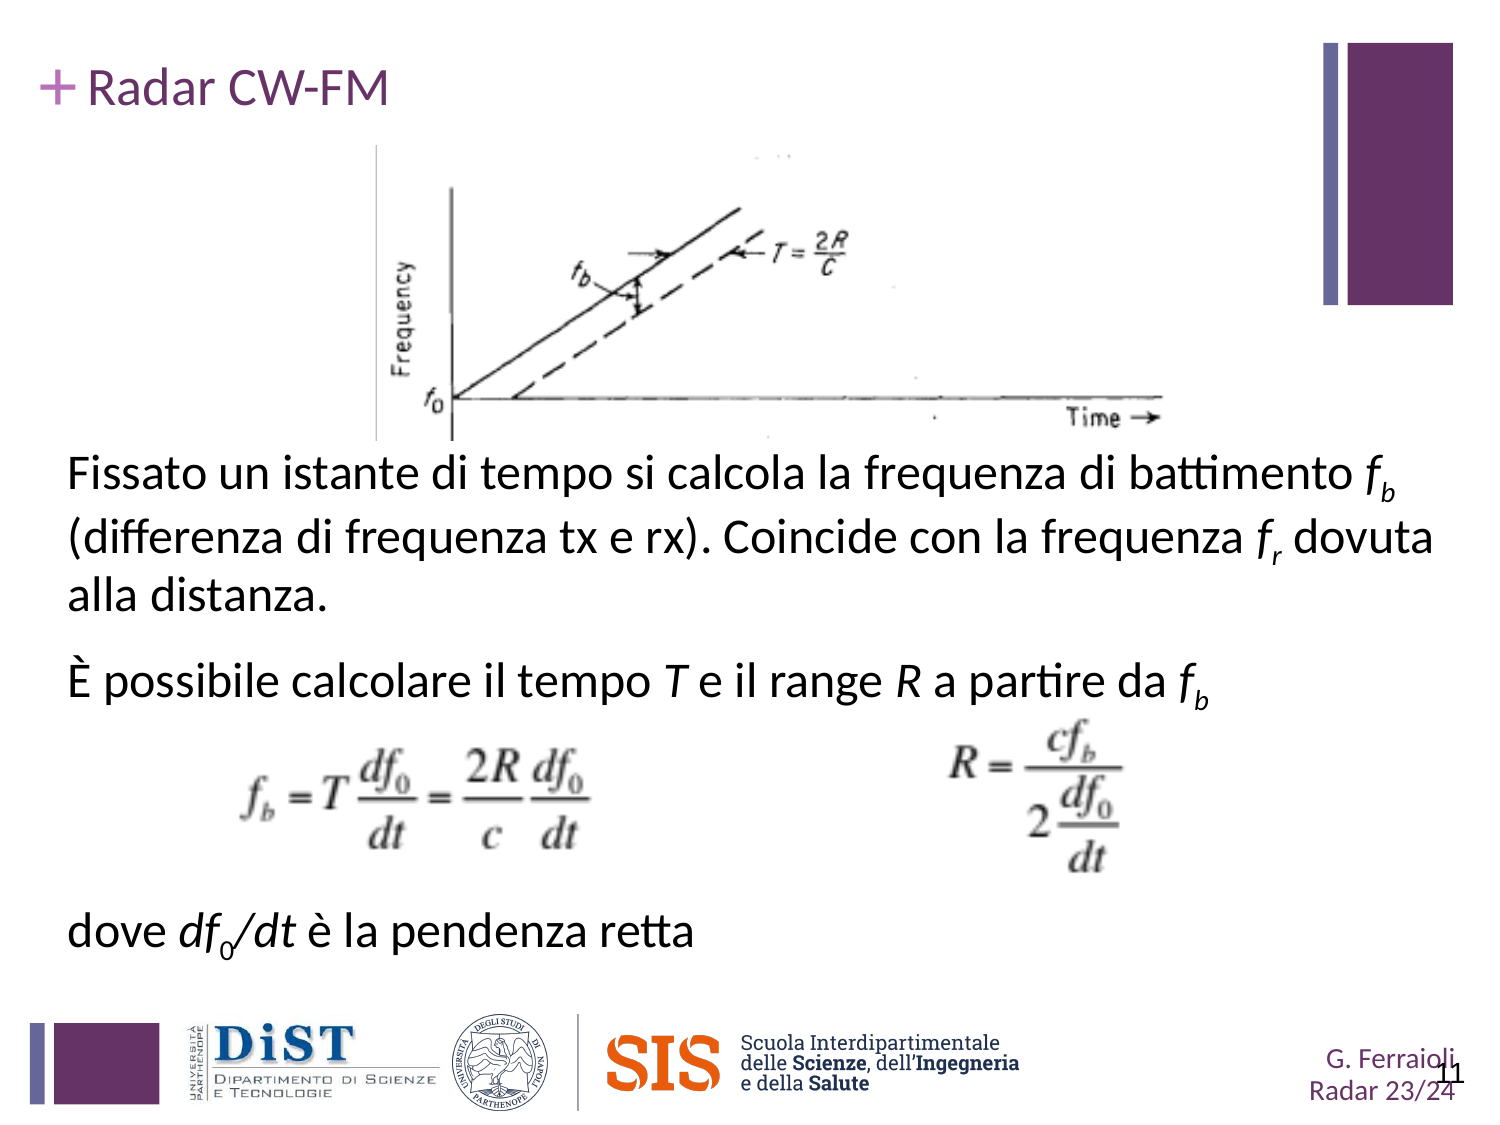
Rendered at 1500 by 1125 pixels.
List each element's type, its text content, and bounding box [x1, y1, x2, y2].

picture [354, 145, 1170, 441]
title Radar CW-FM [72, 49, 1312, 128]
picture [170, 1014, 1019, 1112]
text_box 11 [1400, 1049, 1500, 1098]
text_box Fissato un istante di tempo si calcola la frequenza di battimento fb (differenza di frequenza tx e rx). Coincide con la frequenza fr dovuta alla distanza. È possibile calcolare il tempo T e il range R a partire da fb dove df0/dt è la pendenza retta [53, 432, 1471, 969]
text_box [235, 734, 599, 854]
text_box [942, 705, 1126, 882]
